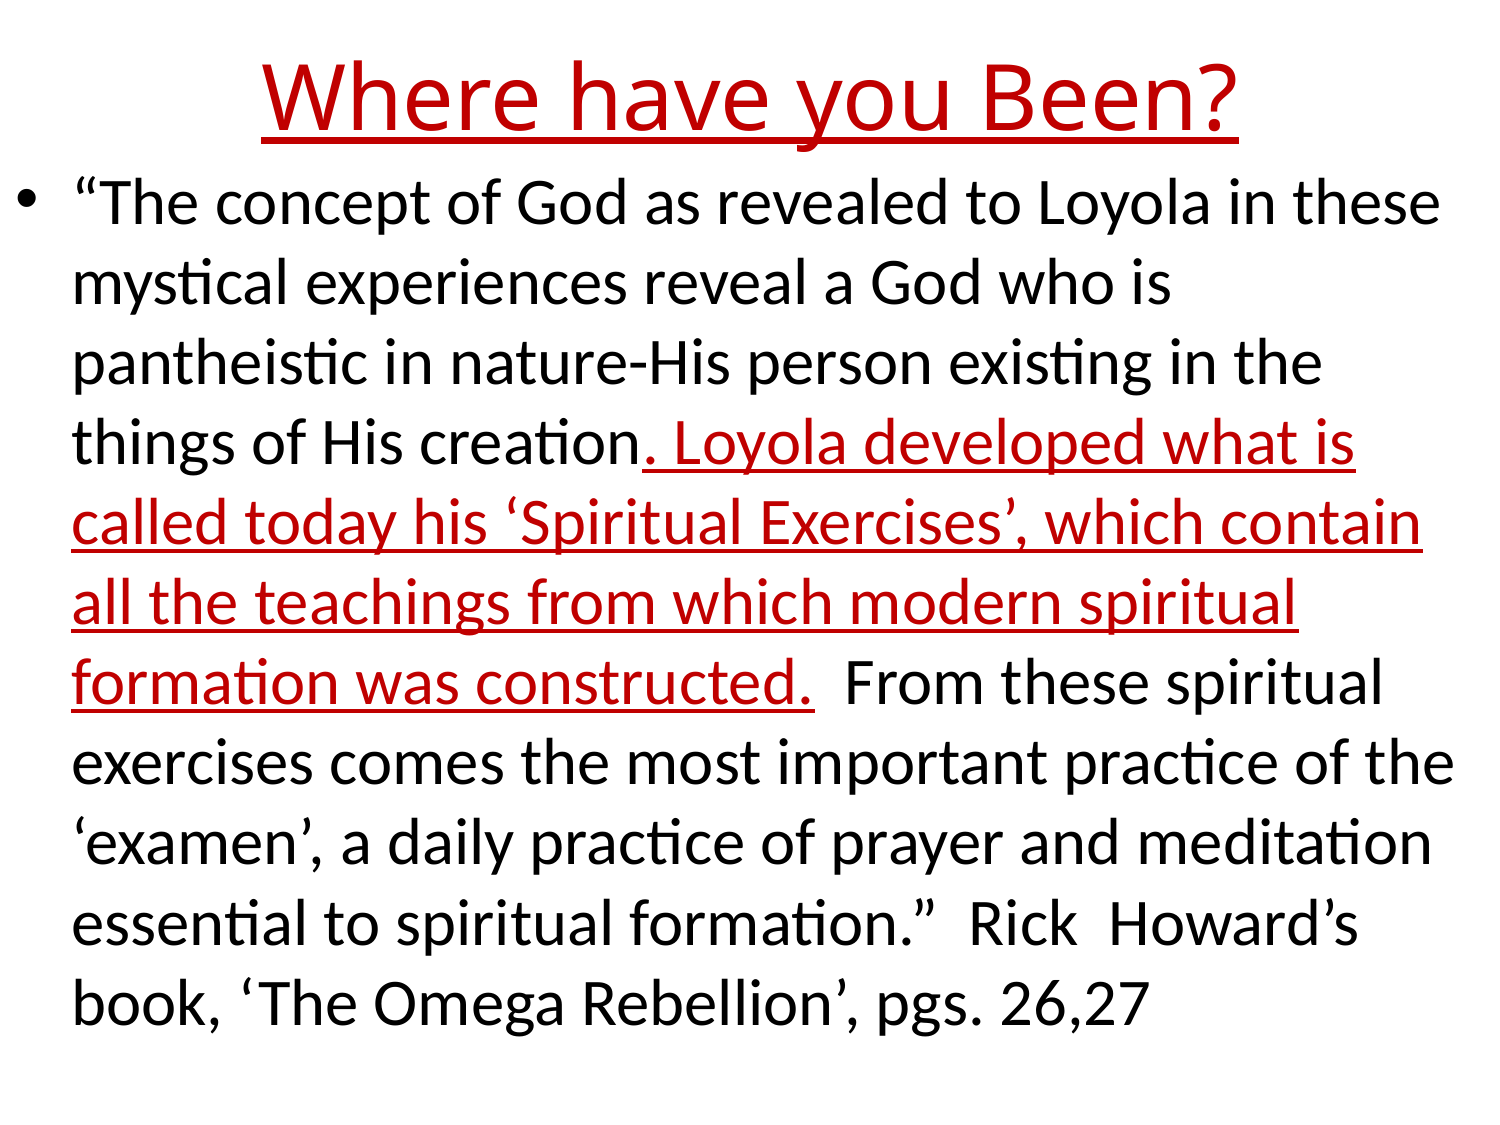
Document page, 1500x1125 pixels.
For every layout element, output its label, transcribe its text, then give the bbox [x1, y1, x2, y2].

title Where have you Been? [75, 0, 1425, 149]
list “The concept of God as revealed to Loyola in these mystical experiences reveal a God who is pantheistic in nature-His person existing in the things of His creation. Loyola developed what is called today his ‘Spiritual Exercises’, which contain all the teachings from which modern spiritual formation was constructed. From these spiritual exercises comes the most important practice of the ‘examen’, a daily practice of prayer and meditation essential to spiritual formation.” Rick Howard’s book, ‘The Omega Rebellion’, pgs. 26,27 [0, 149, 1500, 1125]
